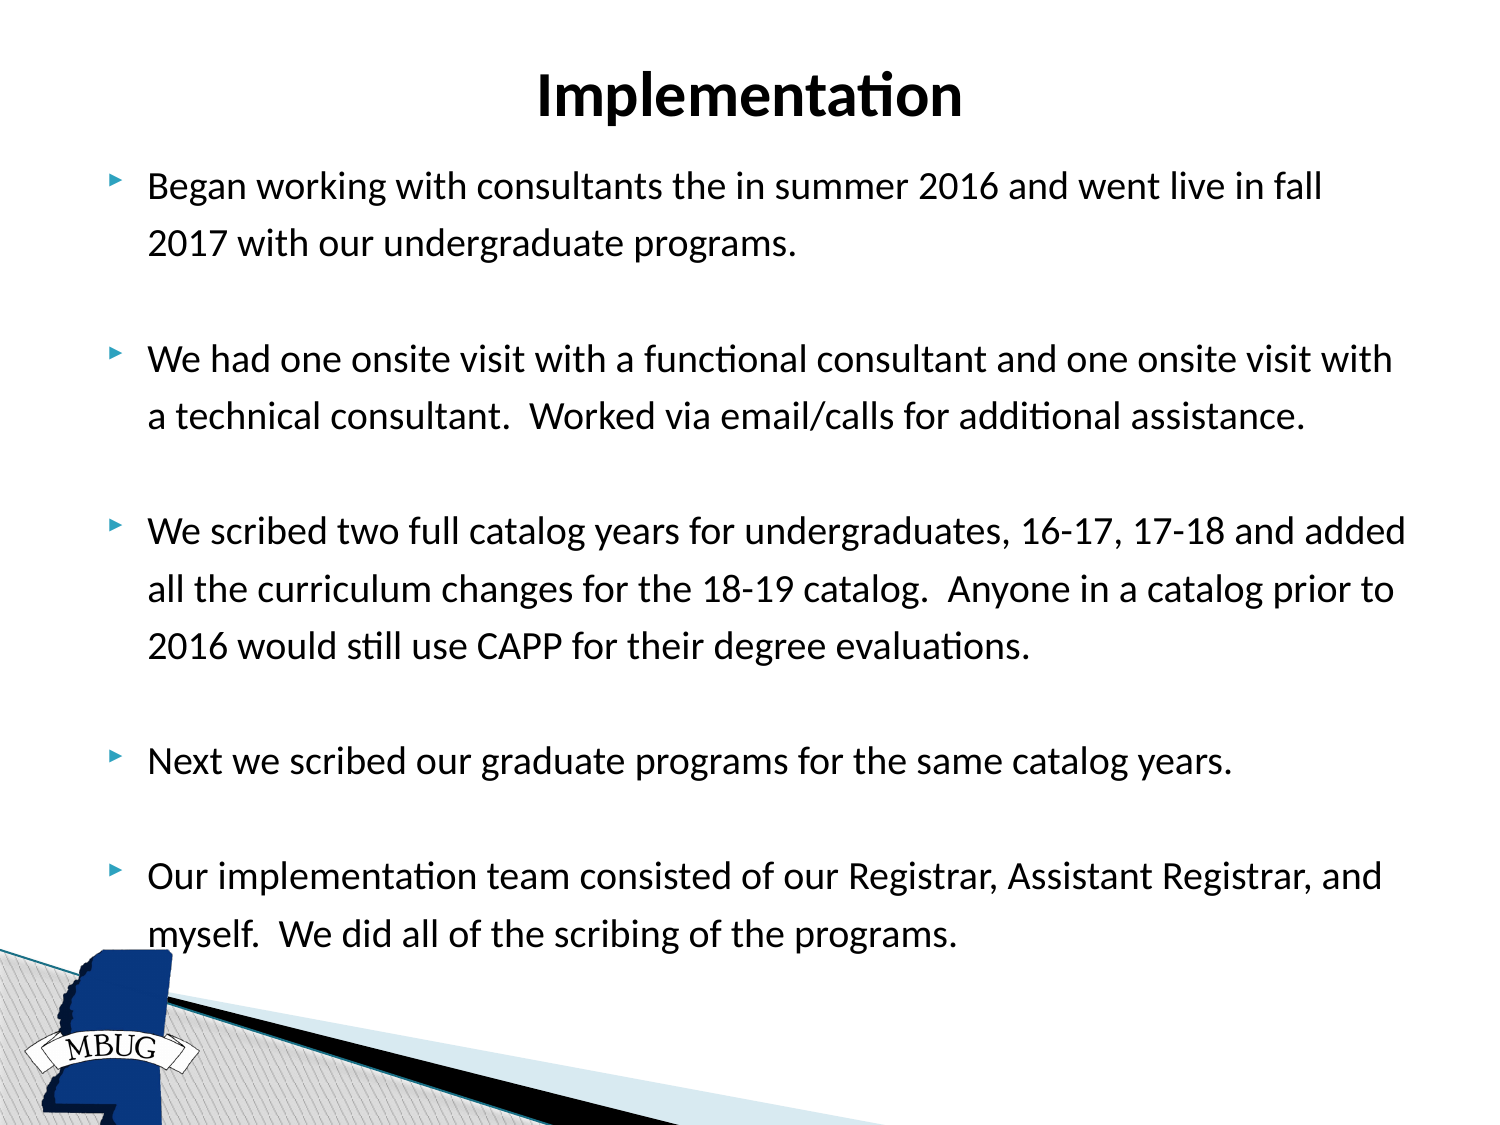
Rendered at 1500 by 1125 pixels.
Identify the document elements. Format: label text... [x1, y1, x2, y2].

picture [24, 949, 201, 1125]
title Implementation [75, 45, 1425, 138]
list Began working with consultants the in summer 2016 and went live in fall 2017 with our undergraduate programs. We had one onsite visit with a functional consultant and one onsite visit with a technical consultant. Worked via email/calls for additional assistance. We scribed two full catalog years for undergraduates, 16-17, 17-18 and added all the curriculum changes for the 18-19 catalog. Anyone in a catalog prior to 2016 would still use CAPP for their degree evaluations. Next we scribed our graduate programs for the same catalog years. Our implementation team consisted of our Registrar, Assistant Registrar, and myself. We did all of the scribing of the programs. [75, 142, 1425, 975]
